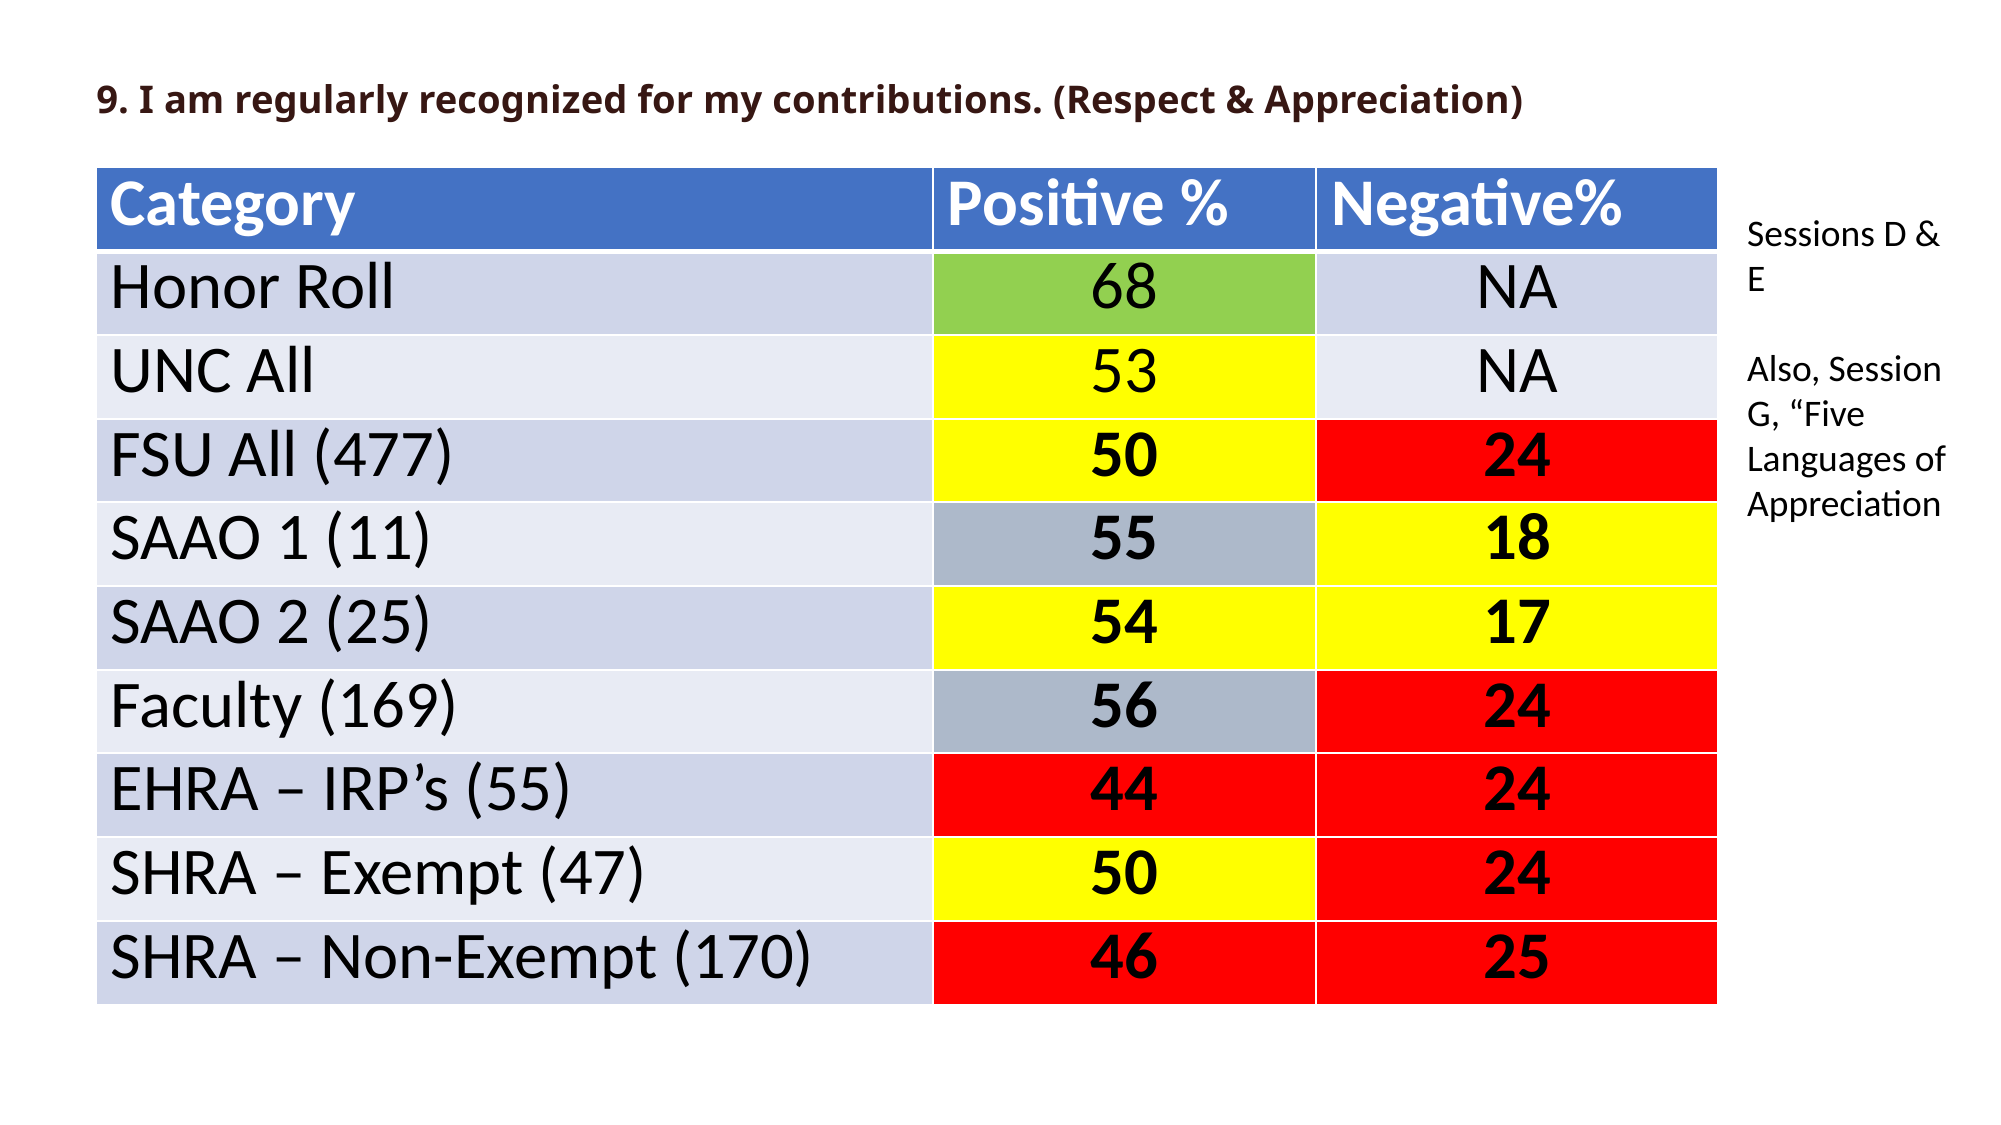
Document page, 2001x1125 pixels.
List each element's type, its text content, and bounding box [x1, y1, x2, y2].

table_cell SHRA – Non-Exempt (170) [97, 922, 932, 1004]
table_cell 55 [934, 503, 1315, 585]
table_cell 24 [1317, 671, 1717, 752]
table_cell SAAO 2 (25) [97, 587, 932, 669]
table_cell 17 [1317, 587, 1717, 669]
table_header Positive % [934, 168, 1315, 249]
table_cell 50 [934, 838, 1315, 920]
table_cell 25 [1317, 922, 1717, 1004]
title 9. I am regularly recognized for my contributions. (Respect & Appreciation) [81, 62, 1605, 170]
table_cell 18 [1317, 503, 1717, 585]
table_cell EHRA – IRP’s (55) [97, 754, 932, 836]
table_cell SAAO 1 (11) [97, 503, 932, 585]
table_cell 50 [934, 420, 1315, 501]
table_cell SHRA – Exempt (47) [97, 838, 932, 920]
table_cell 24 [1317, 420, 1717, 501]
table_header Category [97, 168, 932, 249]
table_cell 46 [934, 922, 1315, 1004]
text_box [1057, 170, 1762, 278]
table_cell 24 [1317, 838, 1717, 920]
table_cell FSU All (477) [97, 420, 932, 501]
table_cell 53 [934, 336, 1315, 418]
table_cell 24 [1317, 754, 1717, 836]
table_cell Honor Roll [97, 254, 932, 334]
table_cell 44 [934, 754, 1315, 836]
table_cell 56 [934, 671, 1315, 752]
text_box Sessions D & E Also, Session G, “Five Languages of Appreciation [1732, 202, 1980, 532]
table_cell NA [1317, 278, 1717, 334]
table_cell 54 [934, 587, 1315, 669]
table_cell Faculty (169) [97, 671, 932, 752]
table_cell 68 [934, 254, 1315, 334]
table_cell NA [1317, 336, 1717, 418]
table_cell UNC All [97, 336, 932, 418]
